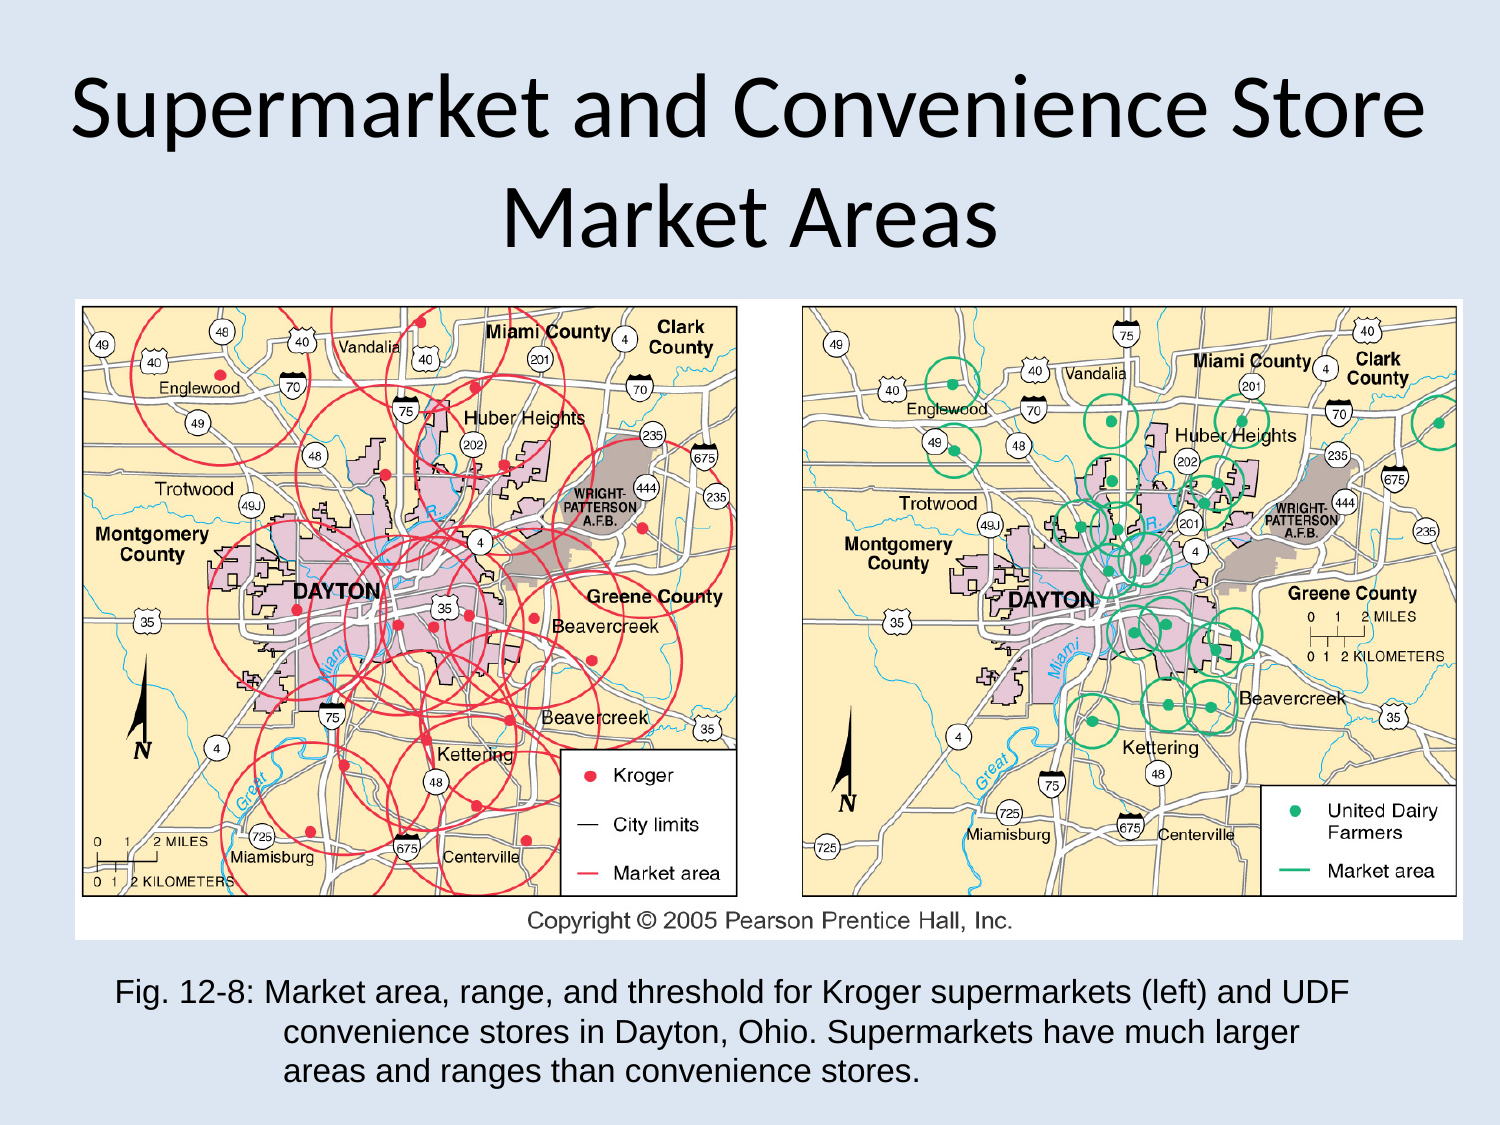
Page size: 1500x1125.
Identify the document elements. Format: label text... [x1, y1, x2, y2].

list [74, 299, 1464, 940]
text_box Fig. 12-8: Market area, range, and threshold for Kroger supermarkets (left) and UDF convenience stores in Dayton, Ohio. Supermarkets have much larger areas and ranges than convenience stores. [99, 962, 1371, 1097]
title Supermarket and Convenience Store Market Areas [37, 24, 1463, 288]
